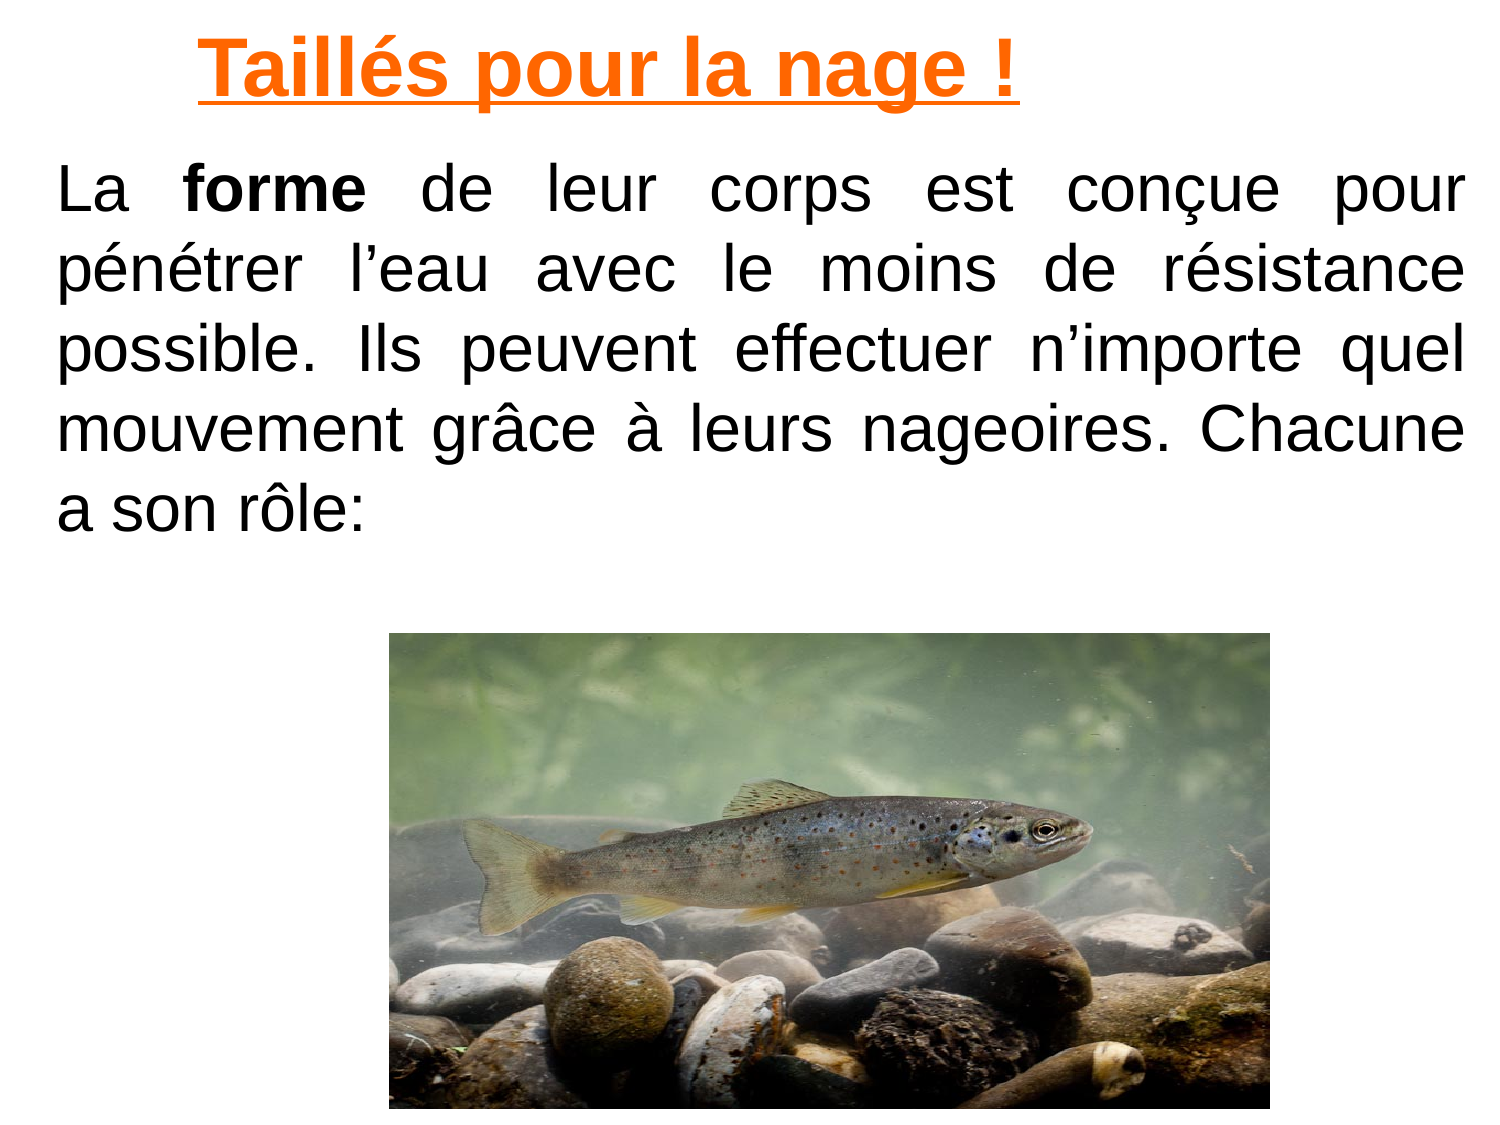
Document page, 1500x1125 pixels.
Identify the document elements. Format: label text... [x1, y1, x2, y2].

picture [389, 633, 1270, 1109]
text_box La forme de leur corps est conçue pour pénétrer l’eau avec le moins de résistance possible. Ils peuvent effectuer n’importe quel mouvement grâce à leurs nageoires. Chacune a son rôle: [41, 137, 1483, 552]
text_box Taillés pour la nage ! [182, 5, 1081, 121]
